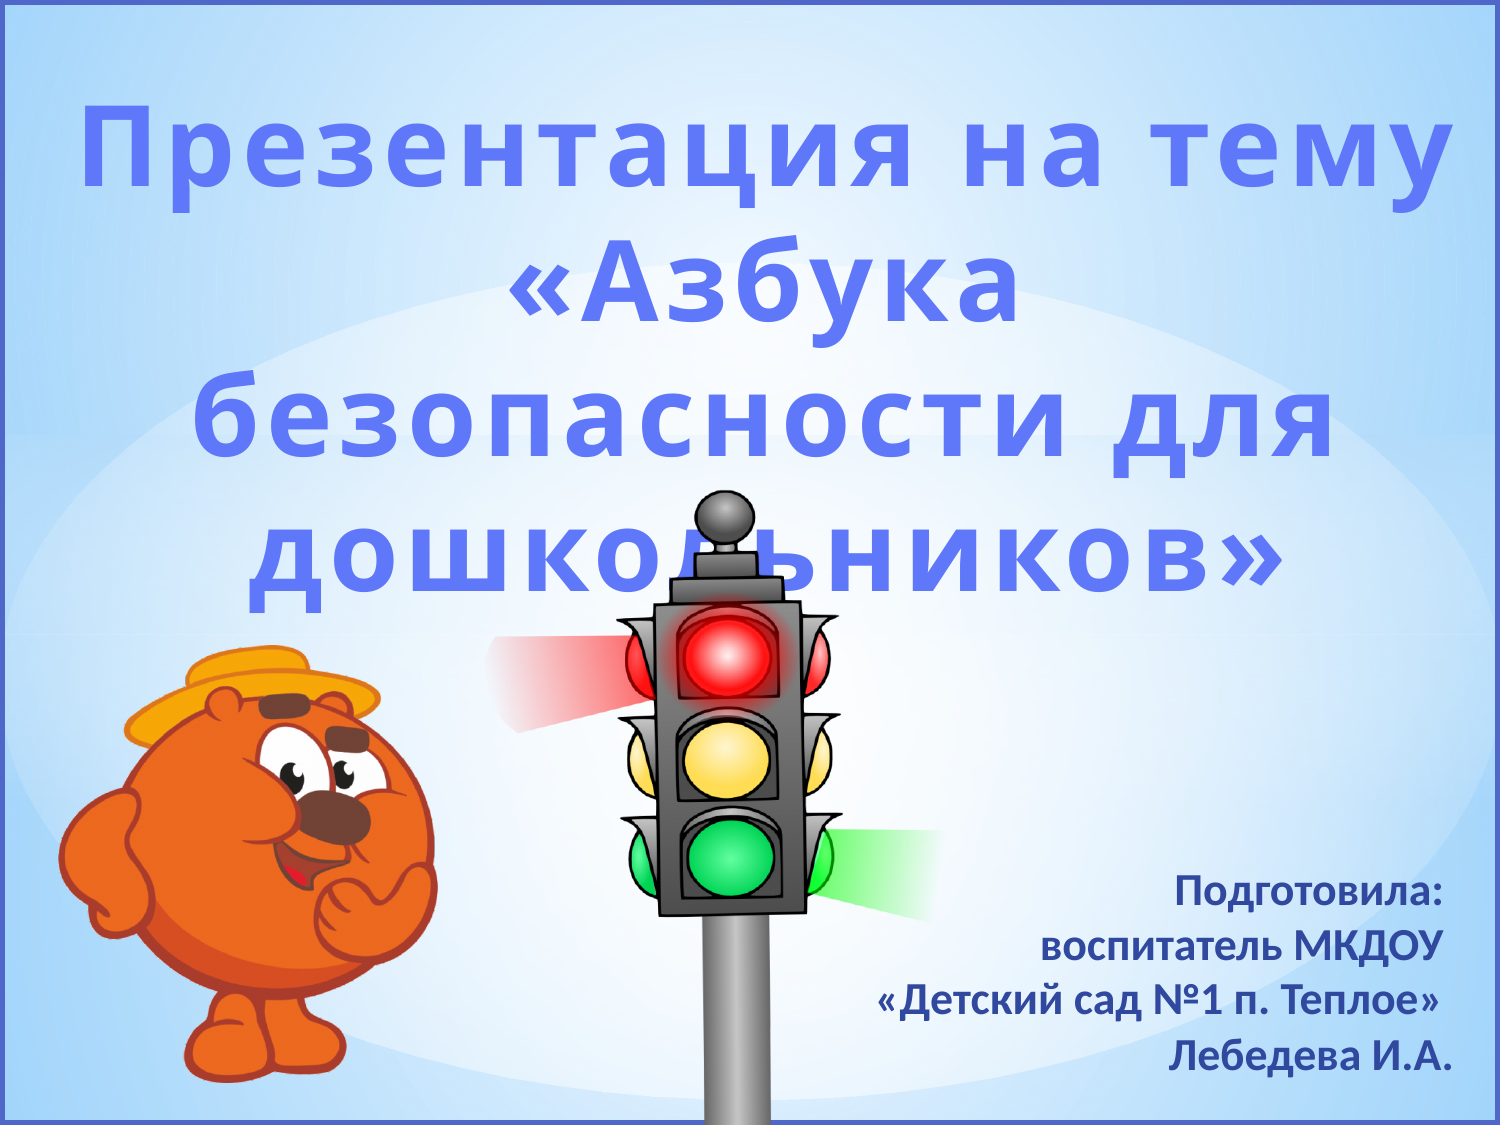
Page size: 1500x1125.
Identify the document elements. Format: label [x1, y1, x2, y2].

text_box [0, 0, 1500, 1125]
picture [29, 420, 1016, 1125]
